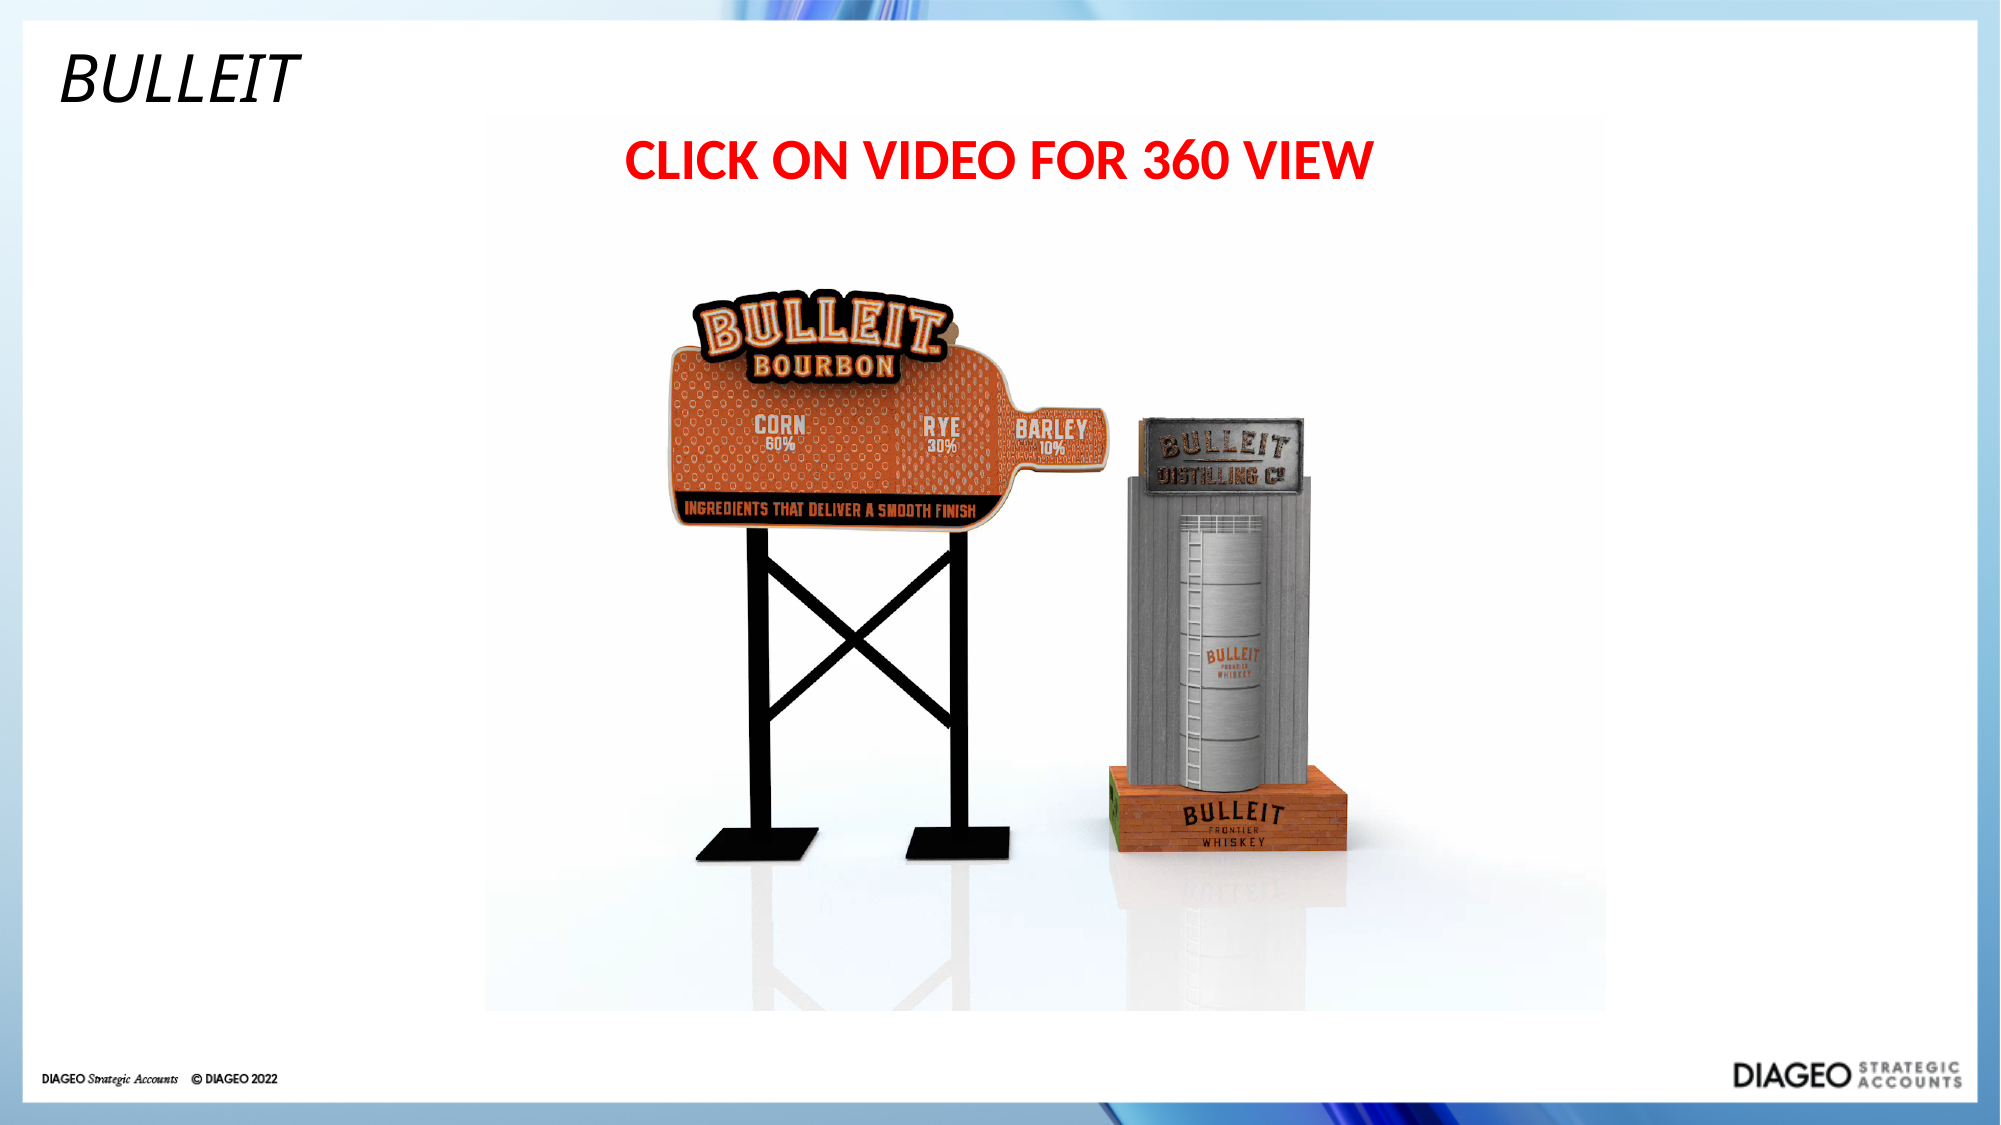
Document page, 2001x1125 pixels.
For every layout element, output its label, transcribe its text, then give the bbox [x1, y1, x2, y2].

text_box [484, 113, 1607, 1012]
picture [0, 0, 2001, 1125]
list BULLEIT [43, 37, 882, 176]
